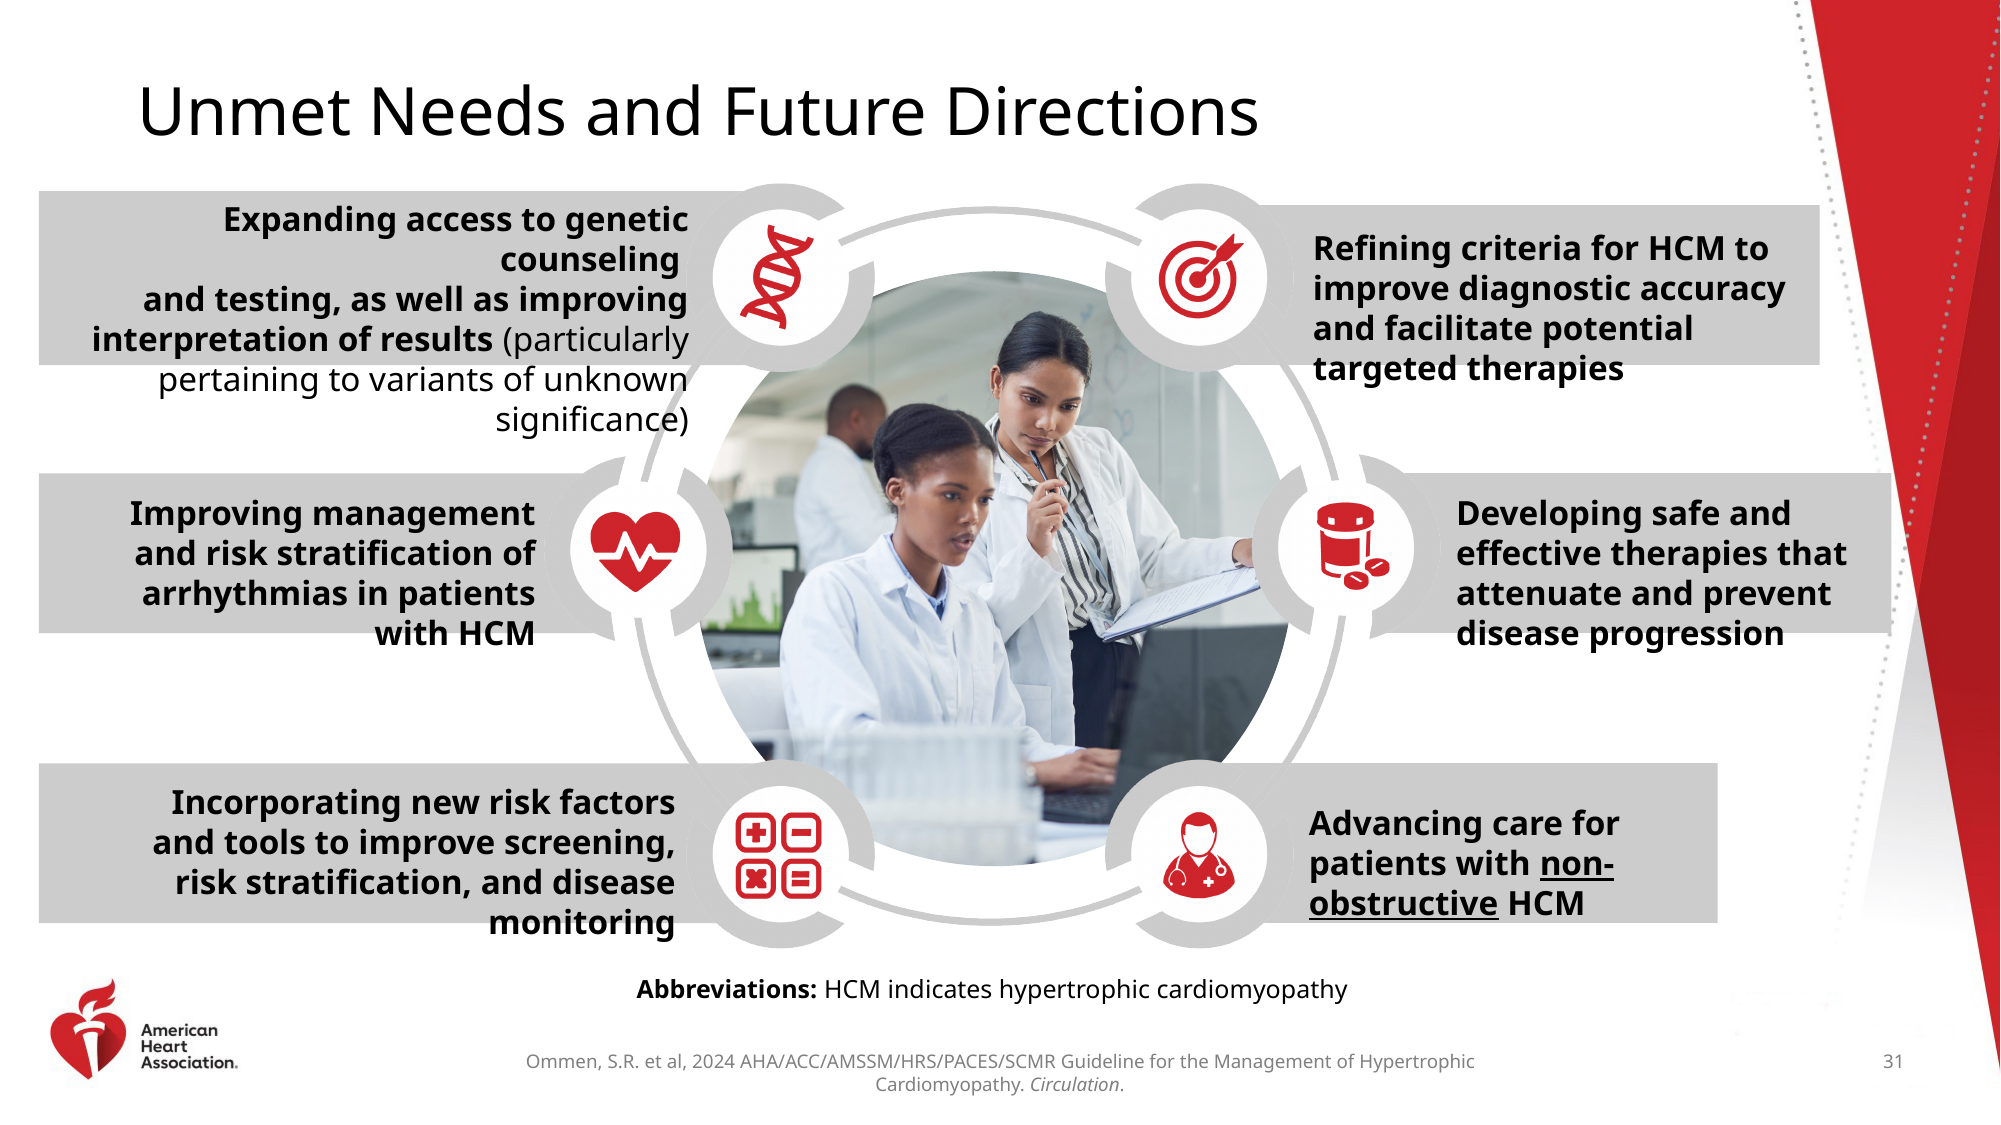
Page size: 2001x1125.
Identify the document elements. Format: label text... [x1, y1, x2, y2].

text_box [38, 762, 436, 924]
title Unmet Needs and Future Directions [137, 59, 1586, 169]
text_box [38, 472, 436, 634]
list Abbreviations: HCM indicates hypertrophic cardiomyopathy [137, 969, 1863, 1008]
text_box [1544, 472, 1893, 634]
text_box Developing safe and effective therapies that attenuate and prevent disease progression [1544, 484, 1888, 660]
picture [15, 0, 2001, 1125]
text_box Refining criteria for HCM to improve diagnostic accuracy and facilitate potential targeted therapies [1544, 219, 1820, 395]
text_box Advancing care for patients with non-obstructive HCM [1544, 794, 1735, 930]
text_box Incorporating new risk factors and tools to improve screening, risk stratification, and disease monitoring [124, 774, 436, 949]
text_box [1544, 204, 1821, 366]
text_box Expanding access to genetic counseling and testing, as well as improving interpretation of results (particularly pertaining to variants of unknown significance) [38, 191, 436, 446]
slide_number 31 [1862, 1042, 1926, 1081]
text_box Improving management and risk stratification of arrhythmias in patients with HCM [74, 484, 436, 660]
text_box [1544, 762, 1719, 794]
